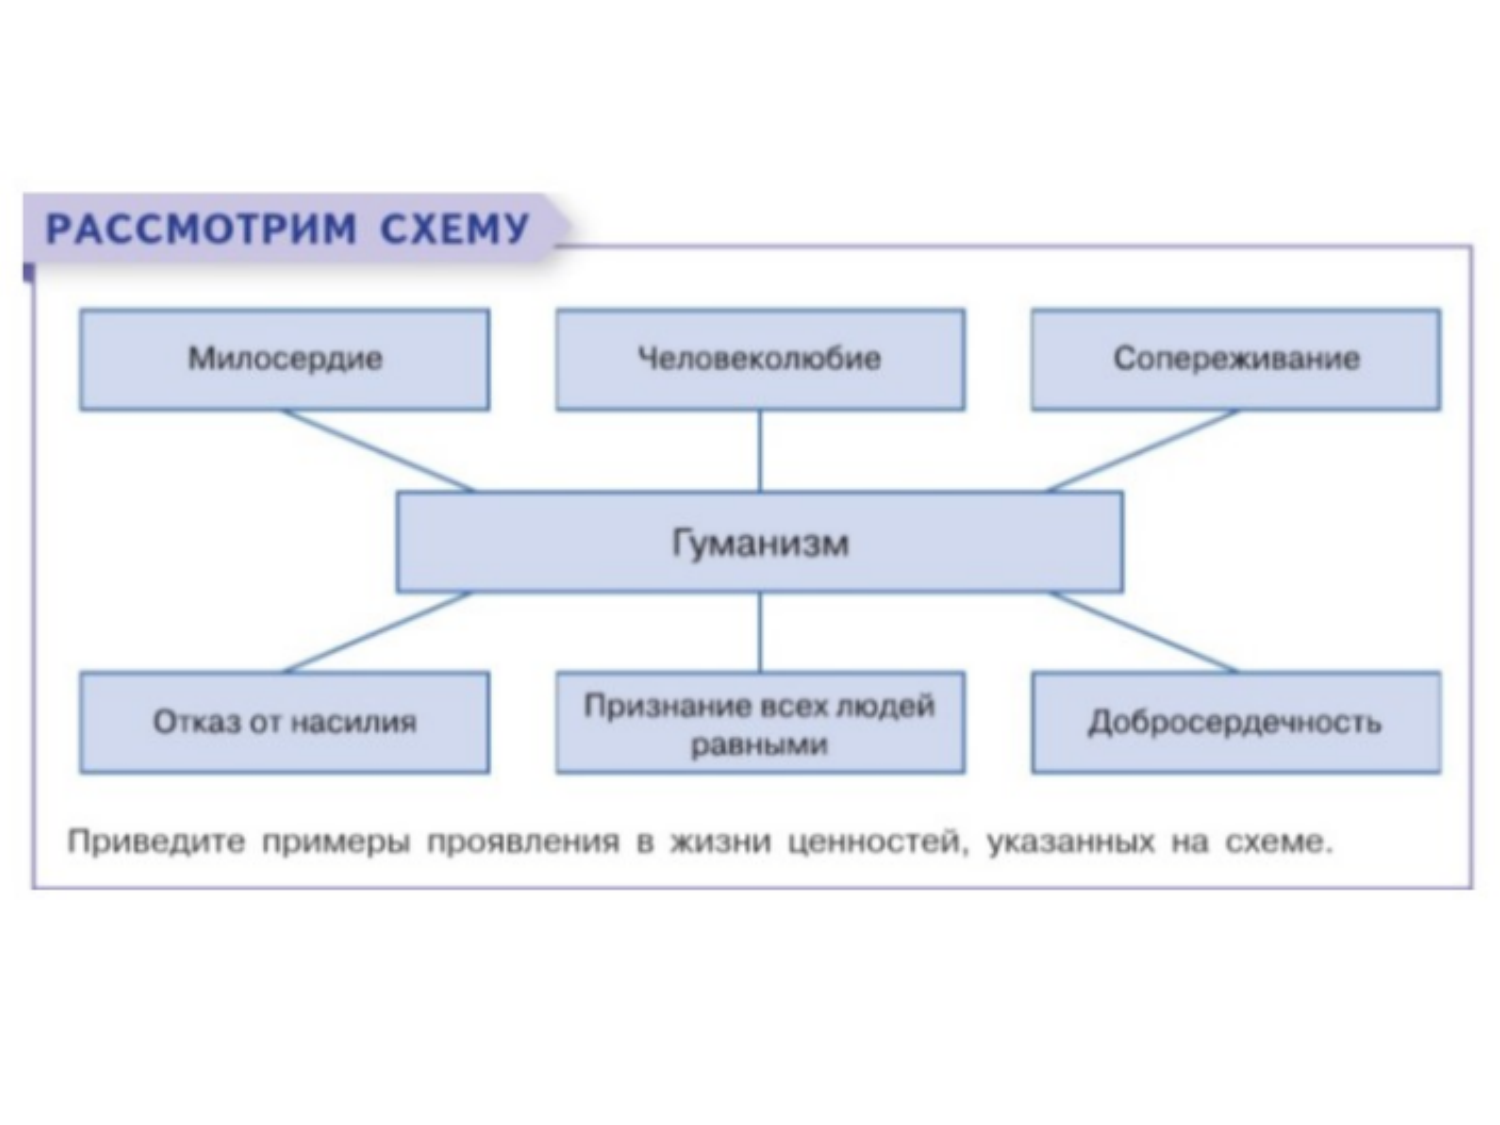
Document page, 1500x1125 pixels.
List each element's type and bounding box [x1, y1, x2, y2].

picture [0, 146, 1500, 962]
